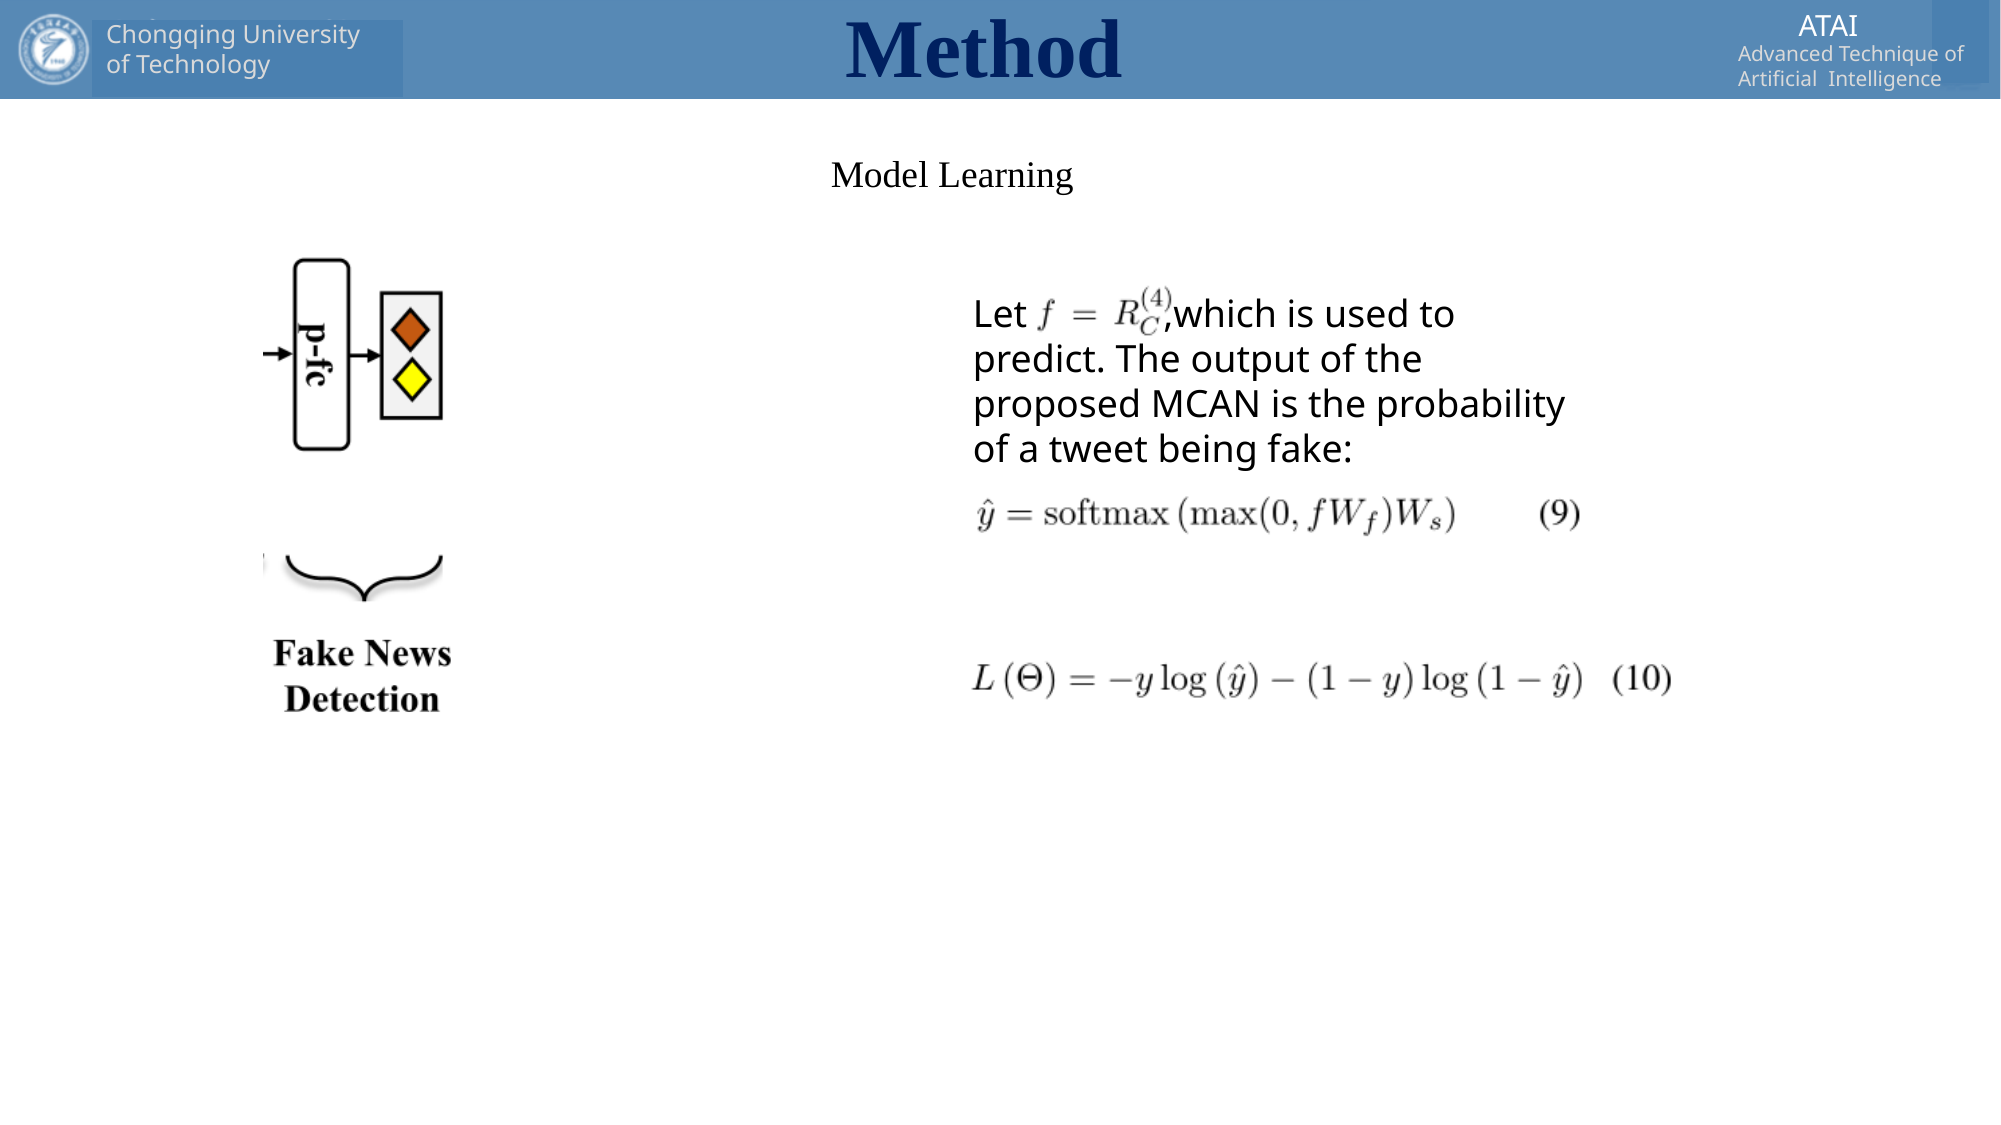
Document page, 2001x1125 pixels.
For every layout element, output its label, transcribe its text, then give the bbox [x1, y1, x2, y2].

picture [263, 203, 475, 740]
picture [1932, 0, 1989, 83]
picture [923, 462, 1603, 563]
text_box Let ,which is used to predict. The output of the proposed MCAN is the probability of a tweet being fake: [958, 282, 1605, 477]
title Method [121, 10, 1847, 91]
picture [92, 20, 403, 97]
text_box Model Learning [816, 142, 1393, 203]
picture [923, 625, 1707, 739]
picture [1033, 283, 1176, 342]
